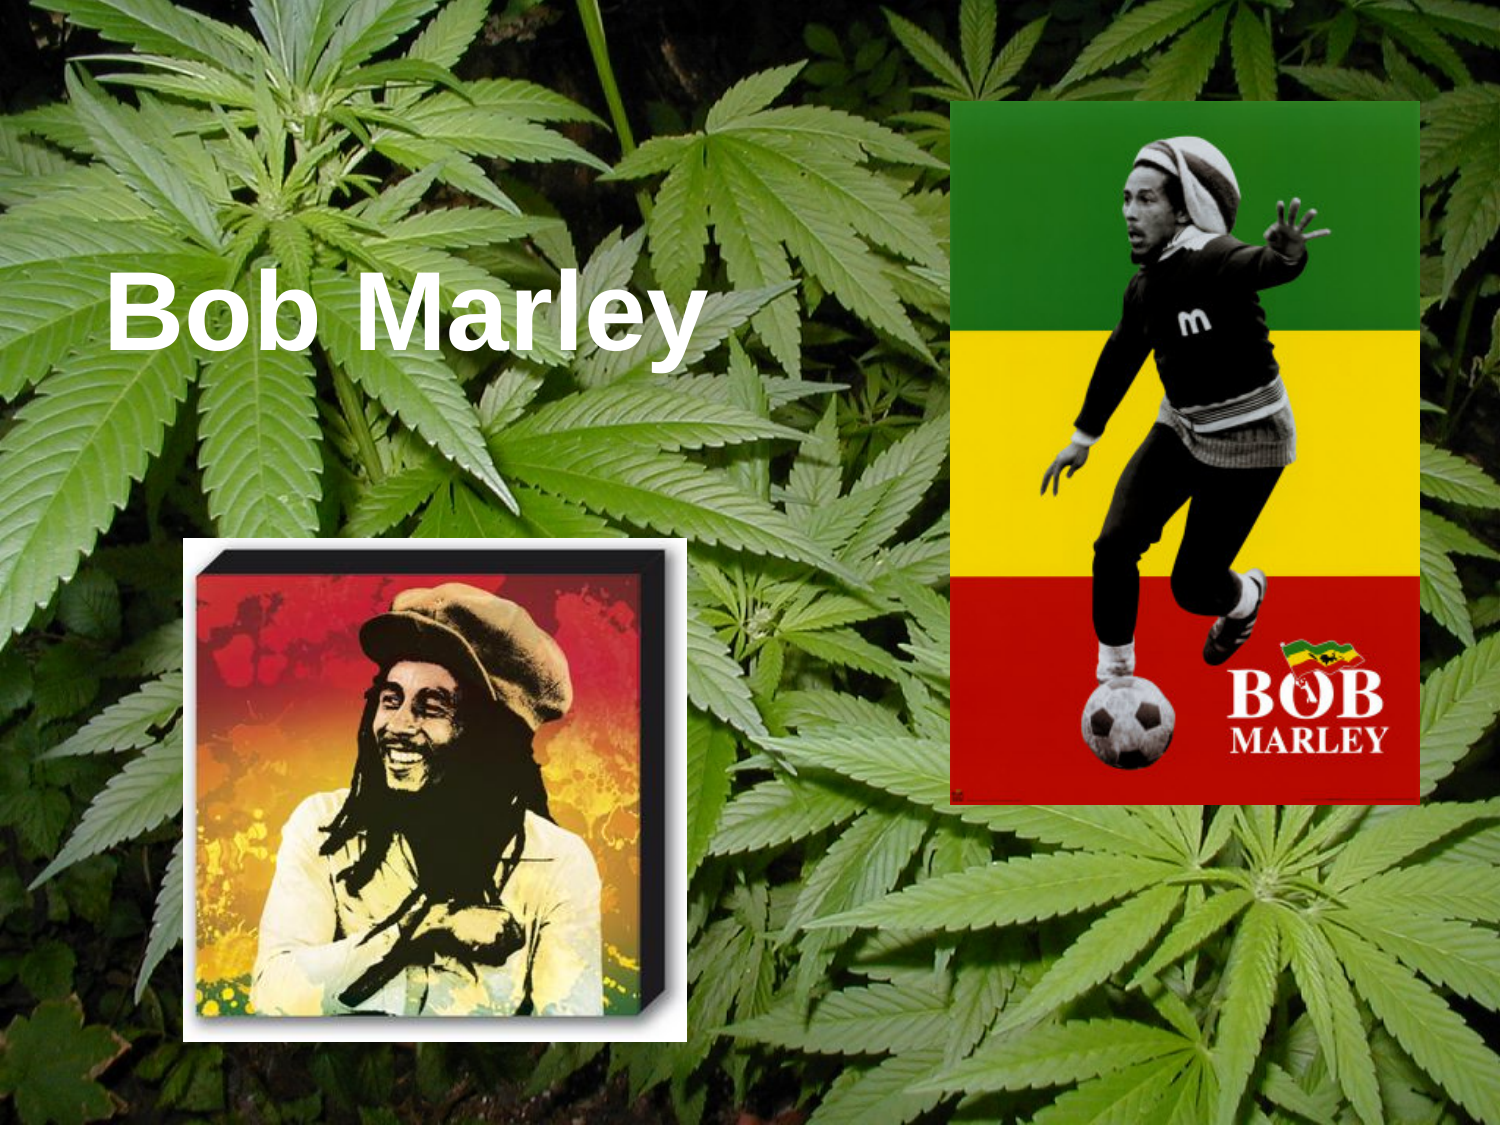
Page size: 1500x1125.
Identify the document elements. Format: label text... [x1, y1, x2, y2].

title Bob Marley [88, 184, 950, 426]
subtitle [301, 786, 1414, 1075]
picture [0, 0, 1500, 1125]
